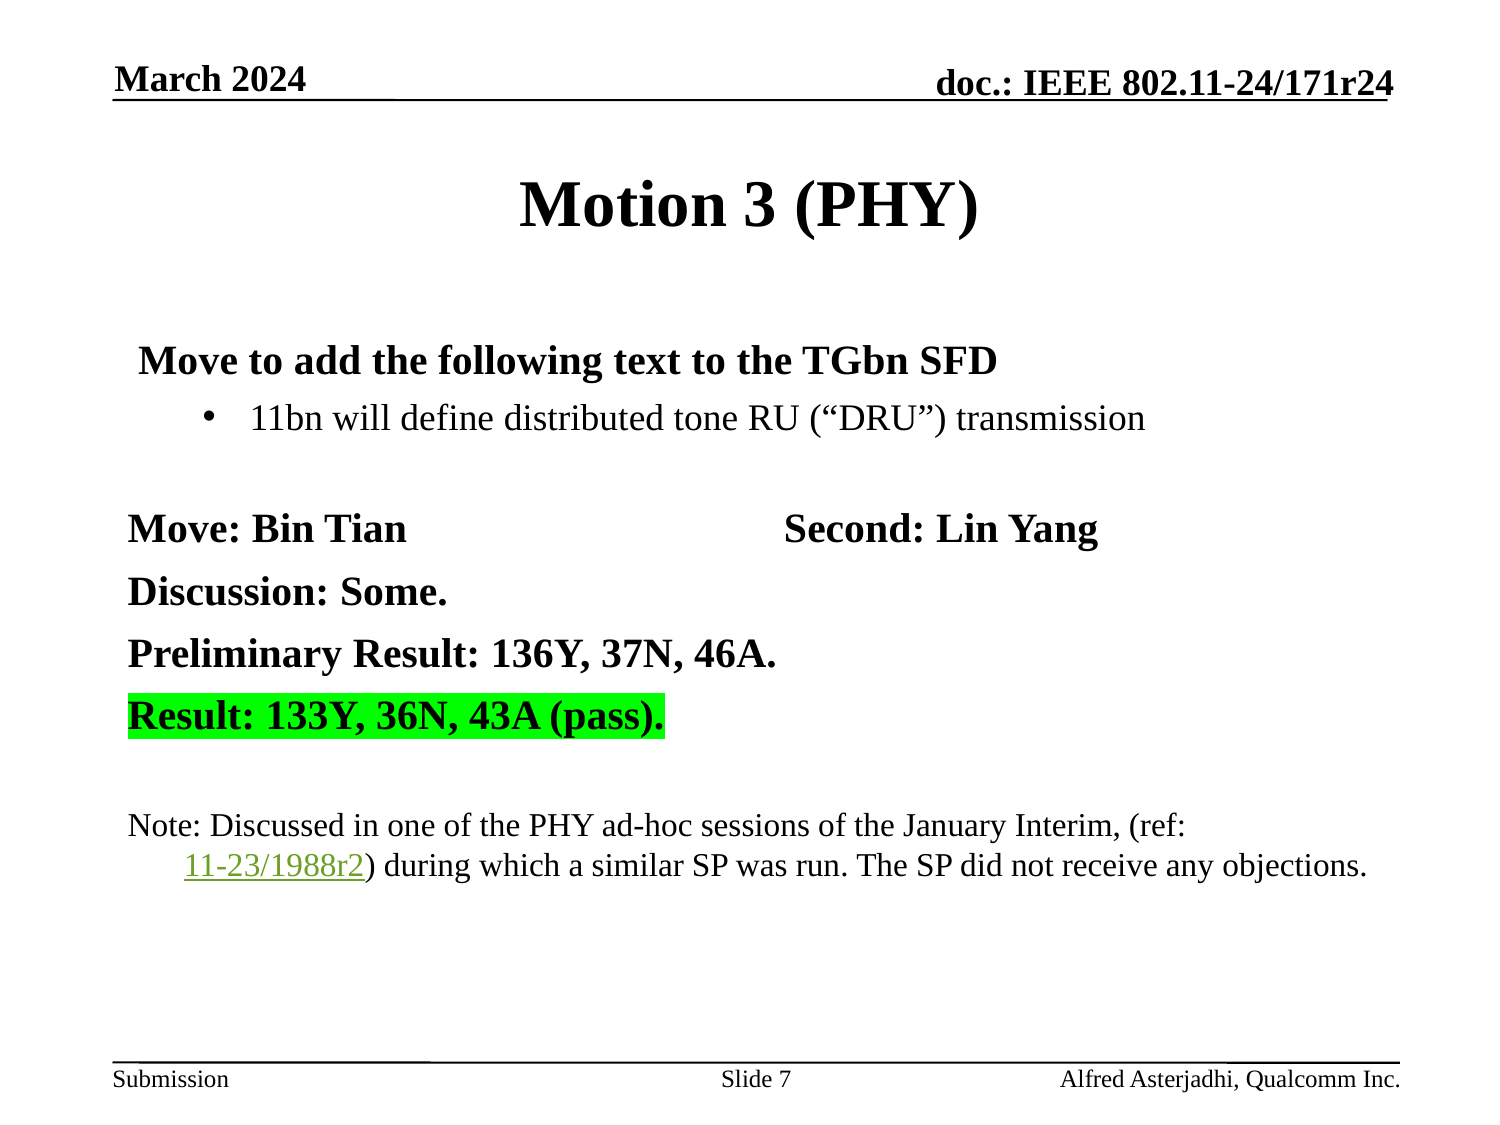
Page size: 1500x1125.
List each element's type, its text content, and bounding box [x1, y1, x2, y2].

title Motion 3 (PHY) [112, 112, 1388, 288]
footer Alfred Asterjadhi, Qualcomm Inc. [878, 1061, 1402, 1093]
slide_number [114, 54, 423, 100]
list Move to add the following text to the TGbn SFD 11bn will define distributed tone RU (“DRU”) transmission Move: Bin Tian Second: Lin Yang Discussion: Some. Preliminary Result: 136Y, 37N, 46A. Result: 133Y, 36N, 43A (pass). Note: Discussed in one of the PHY ad-hoc sessions of the January Interim, (ref: 11-23/1988r2) during which a similar SP was run. The SP did not receive any objections. [112, 324, 1388, 1000]
slide_number Slide 7 [712, 1061, 800, 1123]
